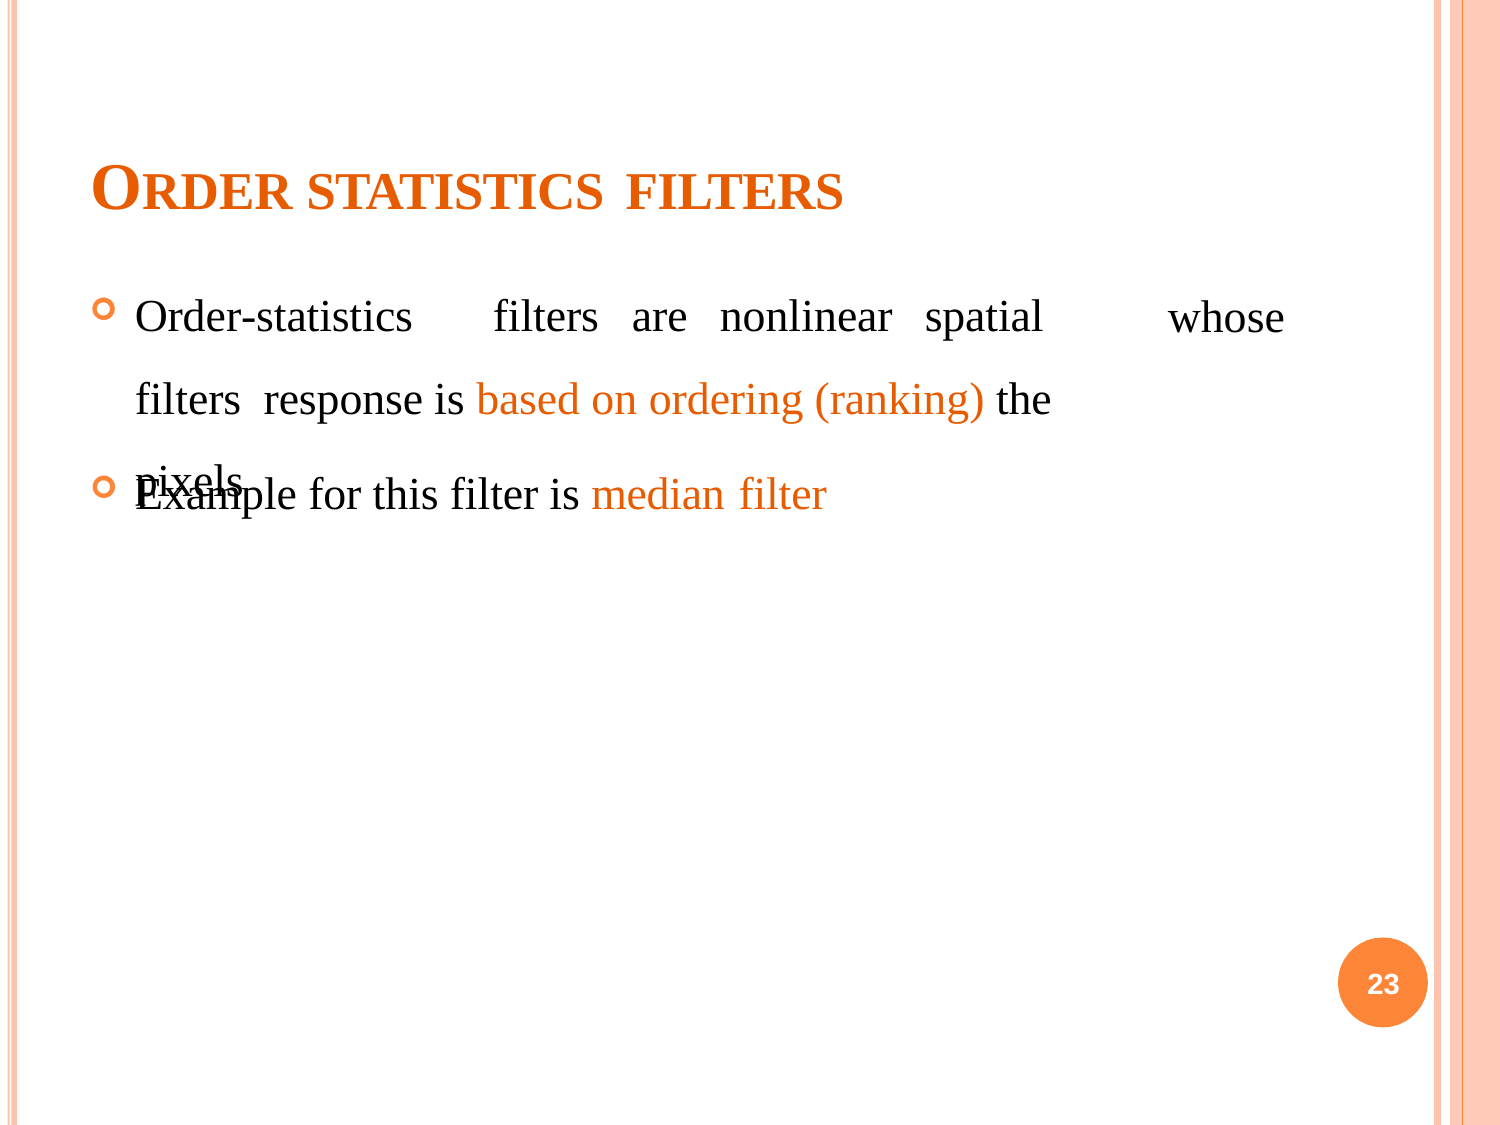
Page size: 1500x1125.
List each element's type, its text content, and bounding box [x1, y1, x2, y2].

title ORDER STATISTICS FILTERS [87, 140, 859, 256]
text_box Order-statistics filters are nonlinear spatial filters response is based on ordering (ranking) the pixels [87, 256, 1139, 506]
text_box whose [1165, 284, 1288, 342]
text_box Example for this filter is median filter [87, 461, 833, 519]
slide_number 23 [1361, 965, 1406, 1125]
